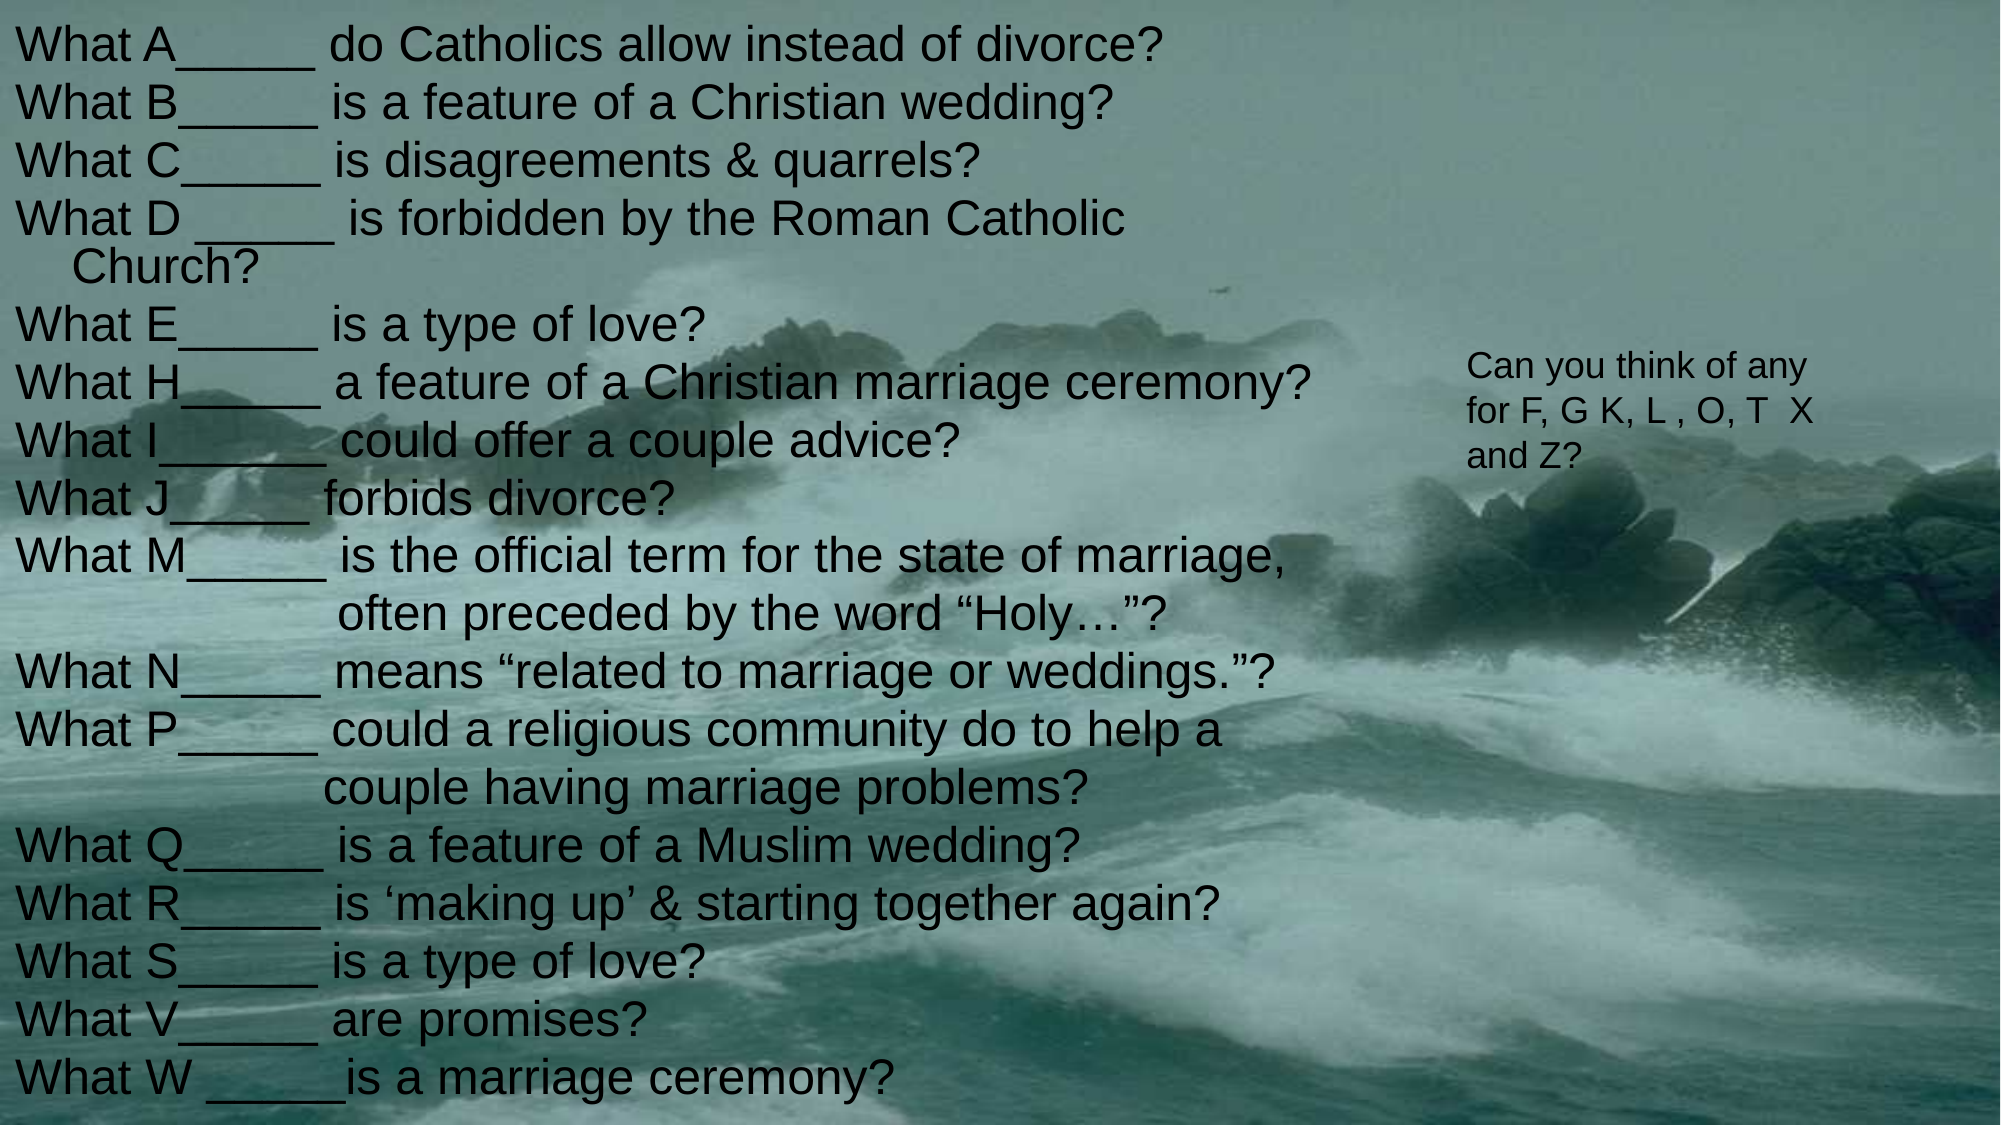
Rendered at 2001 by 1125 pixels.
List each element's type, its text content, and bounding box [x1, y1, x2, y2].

picture [0, 0, 2001, 1125]
list What A_____ do Catholics allow instead of divorce? What B_____ is a feature of a Christian wedding? What C_____ is disagreements & quarrels? What D _____ is forbidden by the Roman Catholic Church? What E_____ is a type of love? What H_____ a feature of a Christian marriage ceremony? What I______ could offer a couple advice? What J_____ forbids divorce? What M_____ is the official term for the state of marriage, often preceded by the word “Holy…”? What N_____ means “related to marriage or weddings.”? What P_____ could a religious community do to help a couple having marriage problems? What Q_____ is a feature of a Muslim wedding? What R_____ is ‘making up’ & starting together again? What S_____ is a type of love? What V_____ are promises? What W _____is a marriage ceremony? [0, 15, 1334, 1075]
text_box Can you think of any for F, G K, L , O, T X and Z? [1451, 333, 1860, 484]
